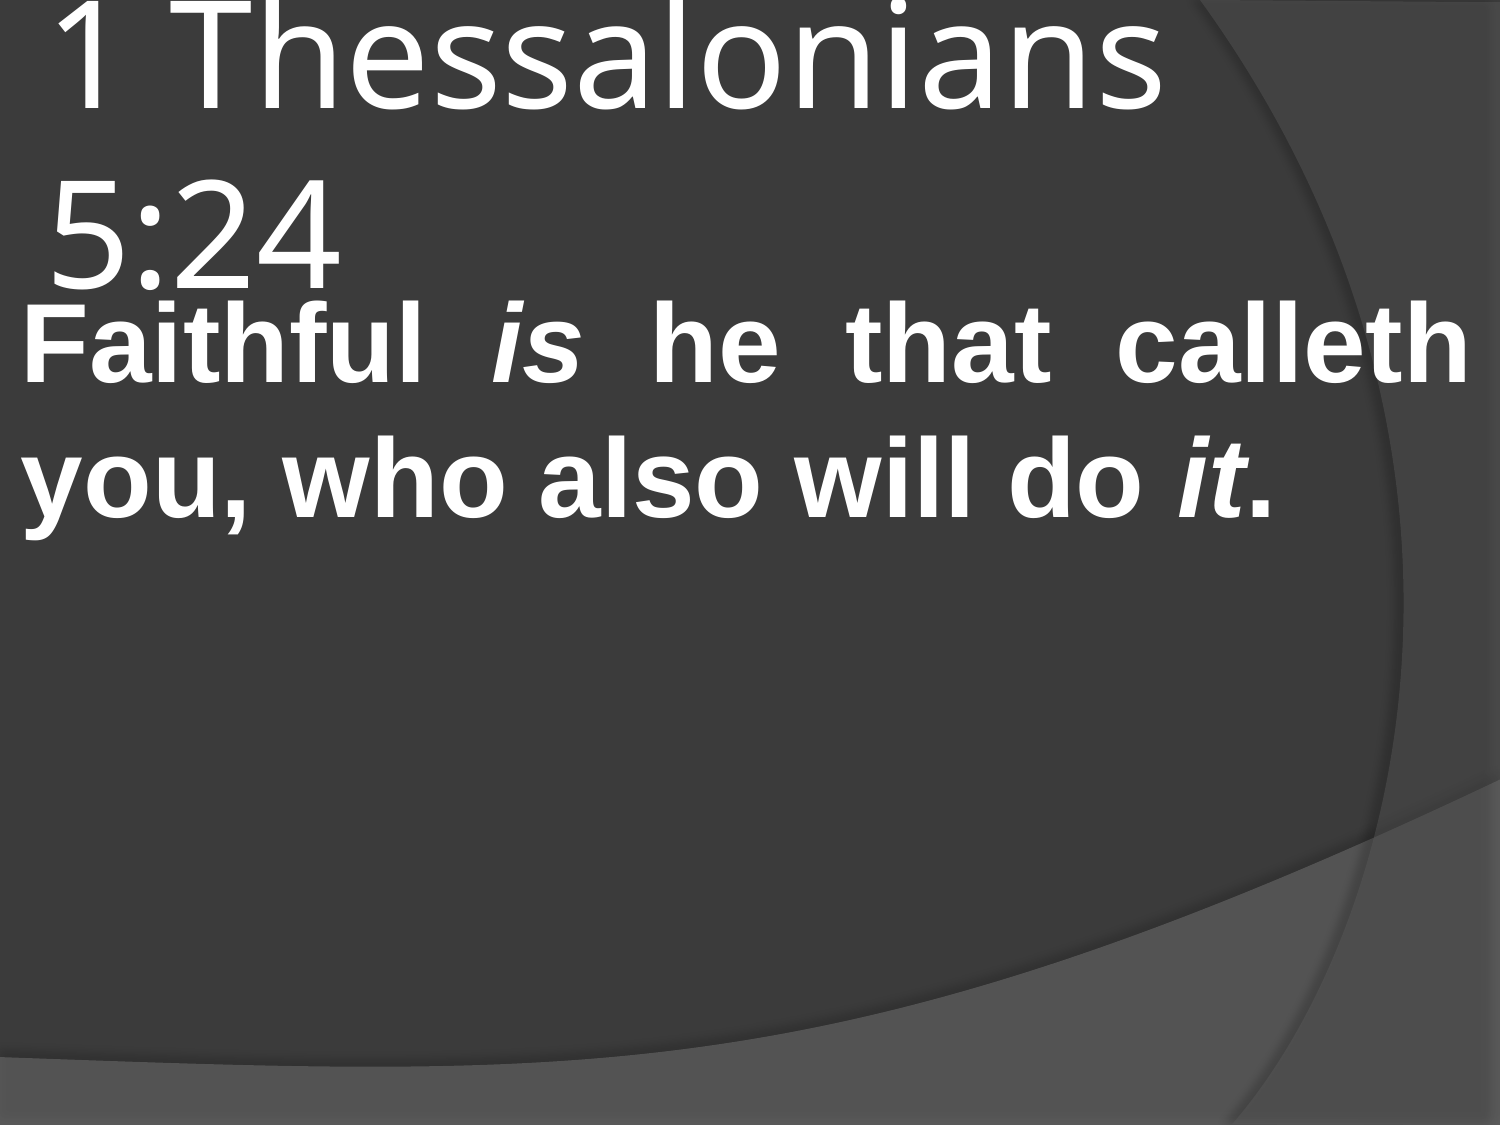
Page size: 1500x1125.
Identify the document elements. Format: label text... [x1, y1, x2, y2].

list Faithful is he that calleth you, who also will do it. [0, 262, 1488, 1125]
title 1 Thessalonians 5:24 [37, 45, 1475, 233]
